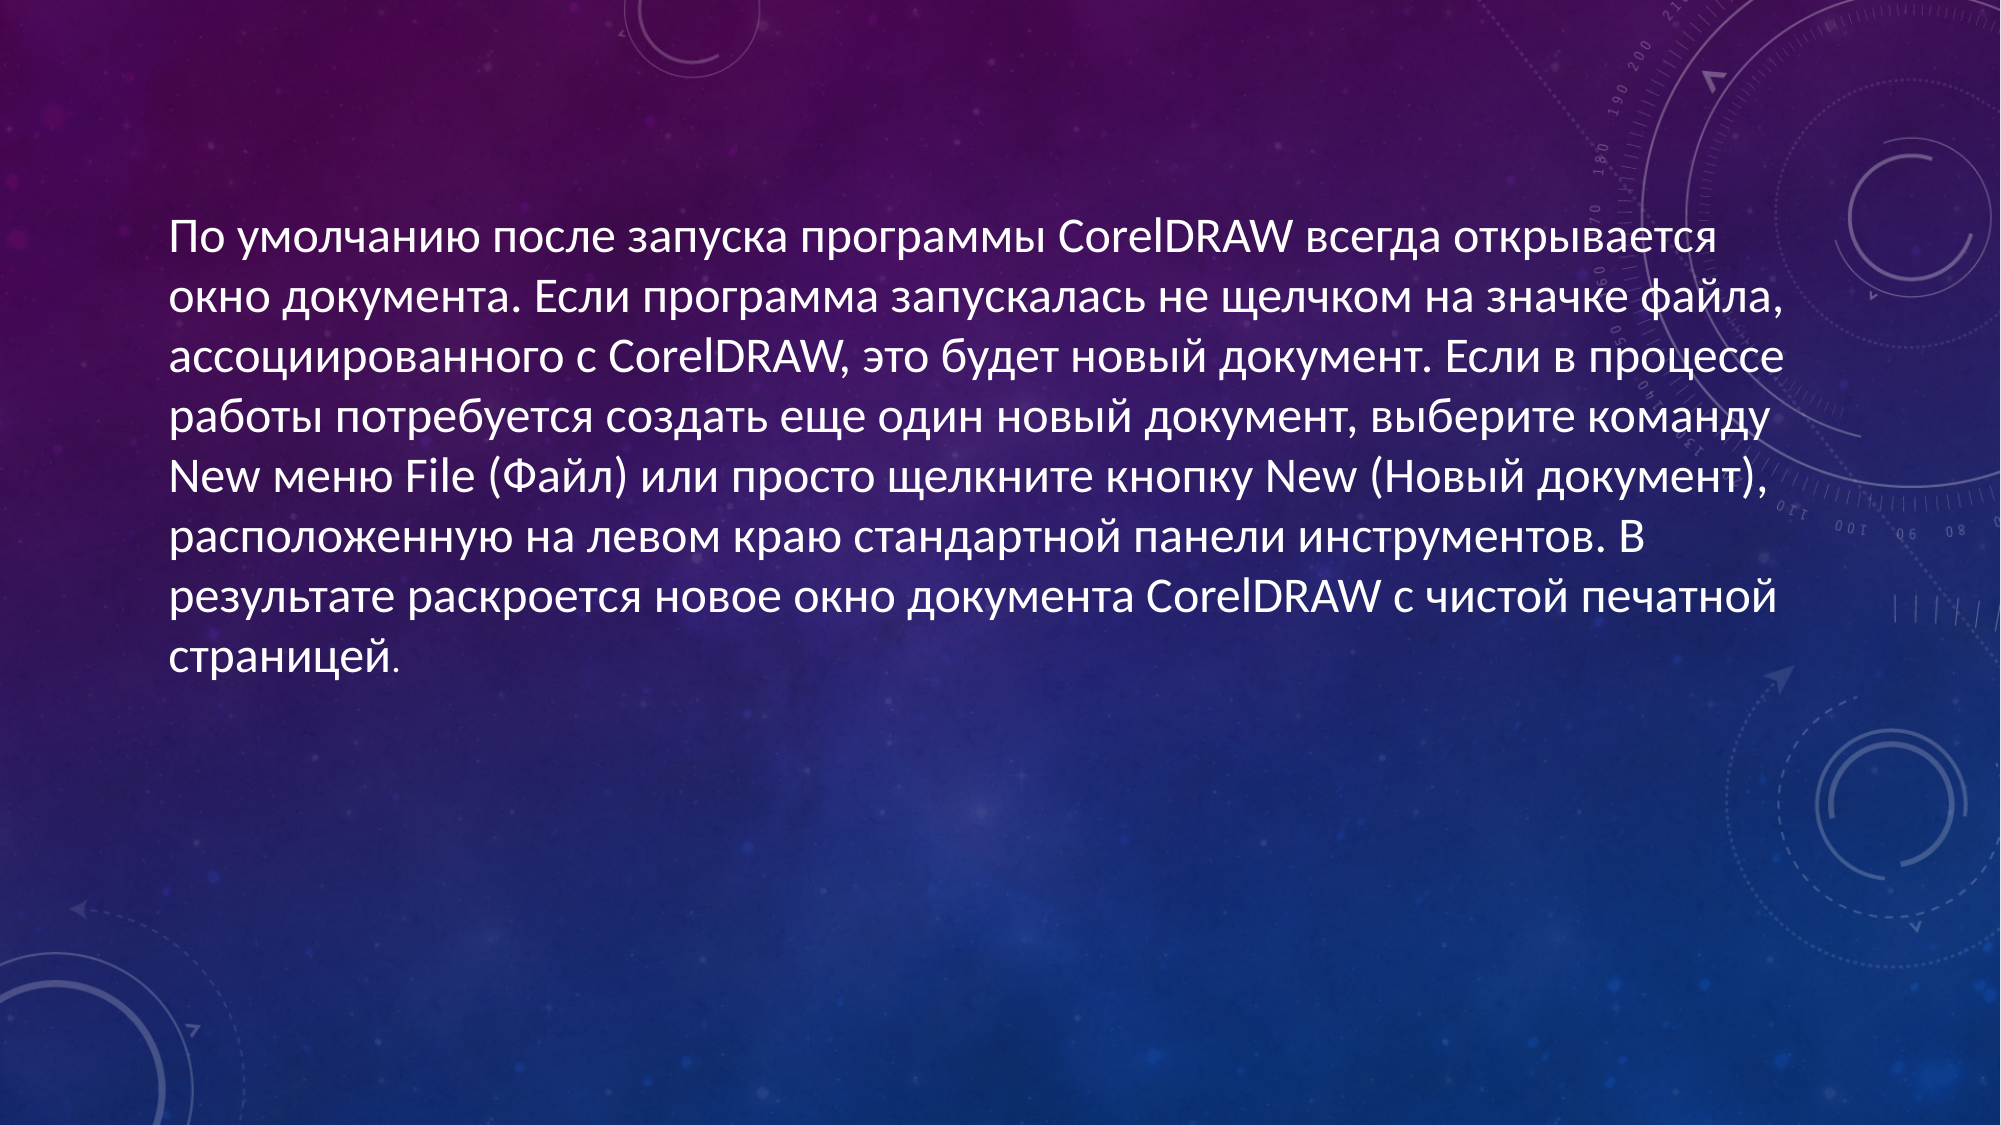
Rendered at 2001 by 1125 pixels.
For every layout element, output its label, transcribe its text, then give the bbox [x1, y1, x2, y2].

list По умолчанию после запуска программы CorelDRAW всегда открывается окно документа. Если программа запускалась не щелчком на значке файла, ассоциированного с CorelDRAW, это будет новый документ. Если в процессе работы потребуется создать еще один новый документ, выберите команду New меню File (Файл) или просто щелкните кнопку New (Новый документ), расположенную на левом краю стандартной панели инструментов. В результате раскроется новое окно документа CorelDRAW с чистой печатной страницей. [153, 142, 1816, 742]
picture [0, 0, 2001, 1125]
